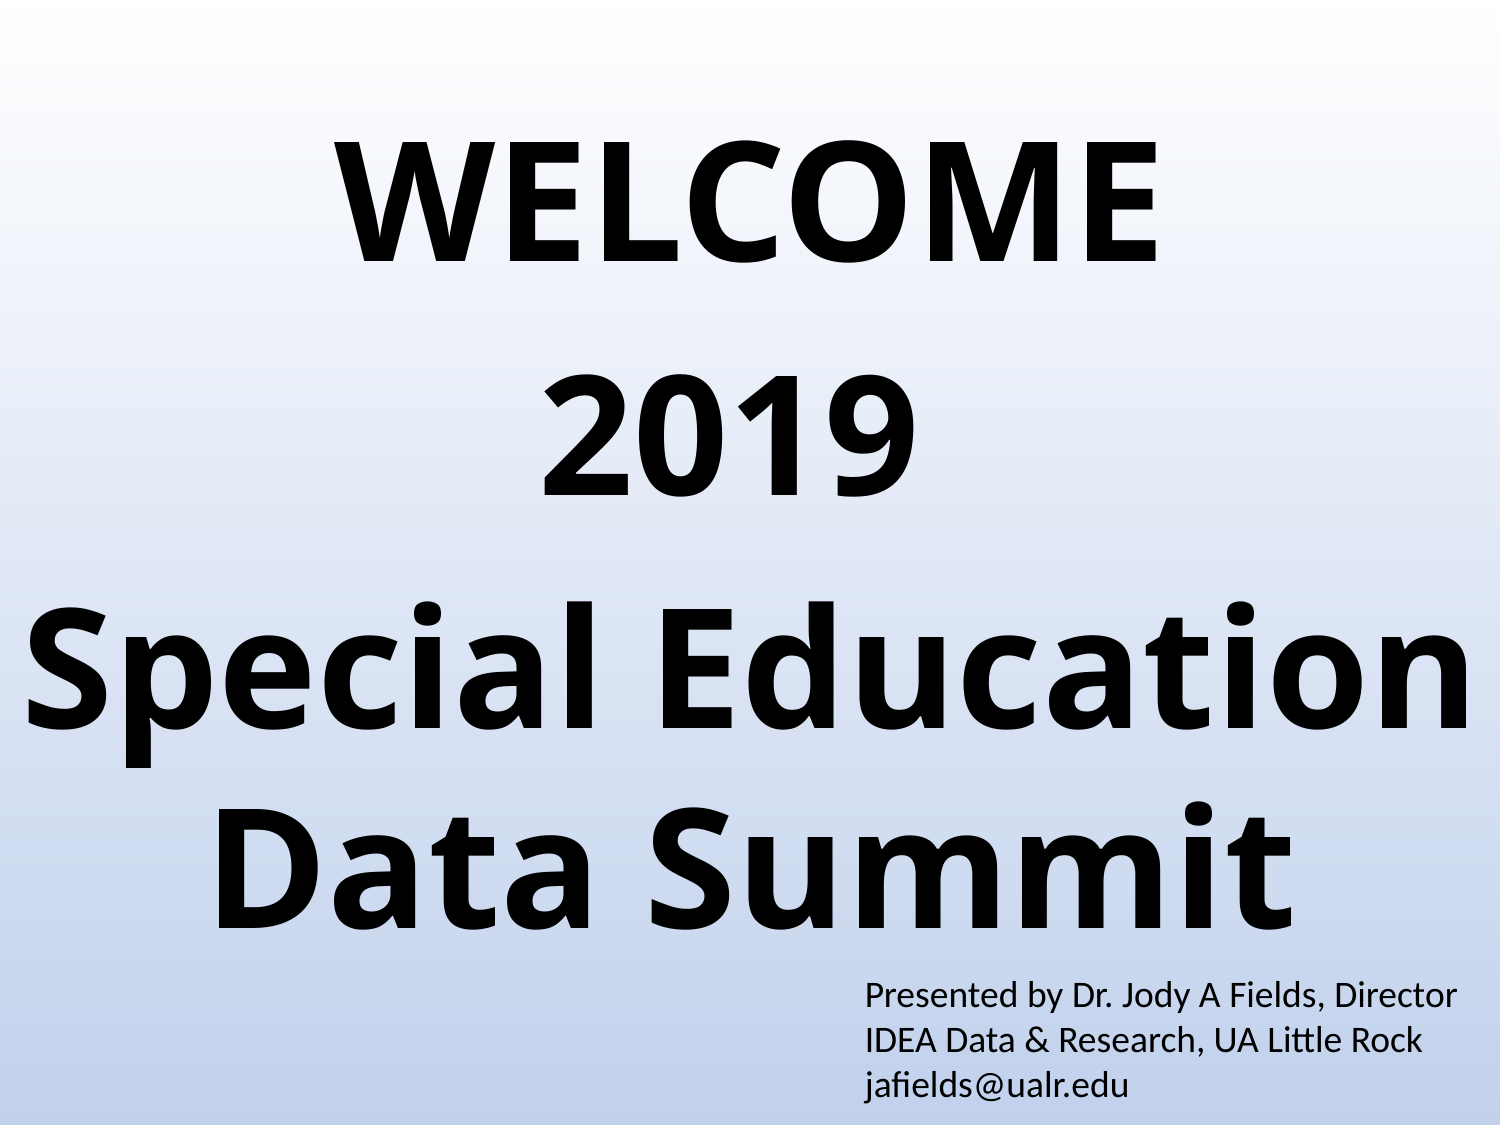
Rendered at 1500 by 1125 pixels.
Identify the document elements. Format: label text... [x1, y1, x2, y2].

text_box Presented by Dr. Jody A Fields, Director IDEA Data & Research, UA Little Rock jafields@ualr.edu [849, 962, 1488, 1113]
list WELCOME 2019 Special Education Data Summit [0, 87, 1500, 975]
